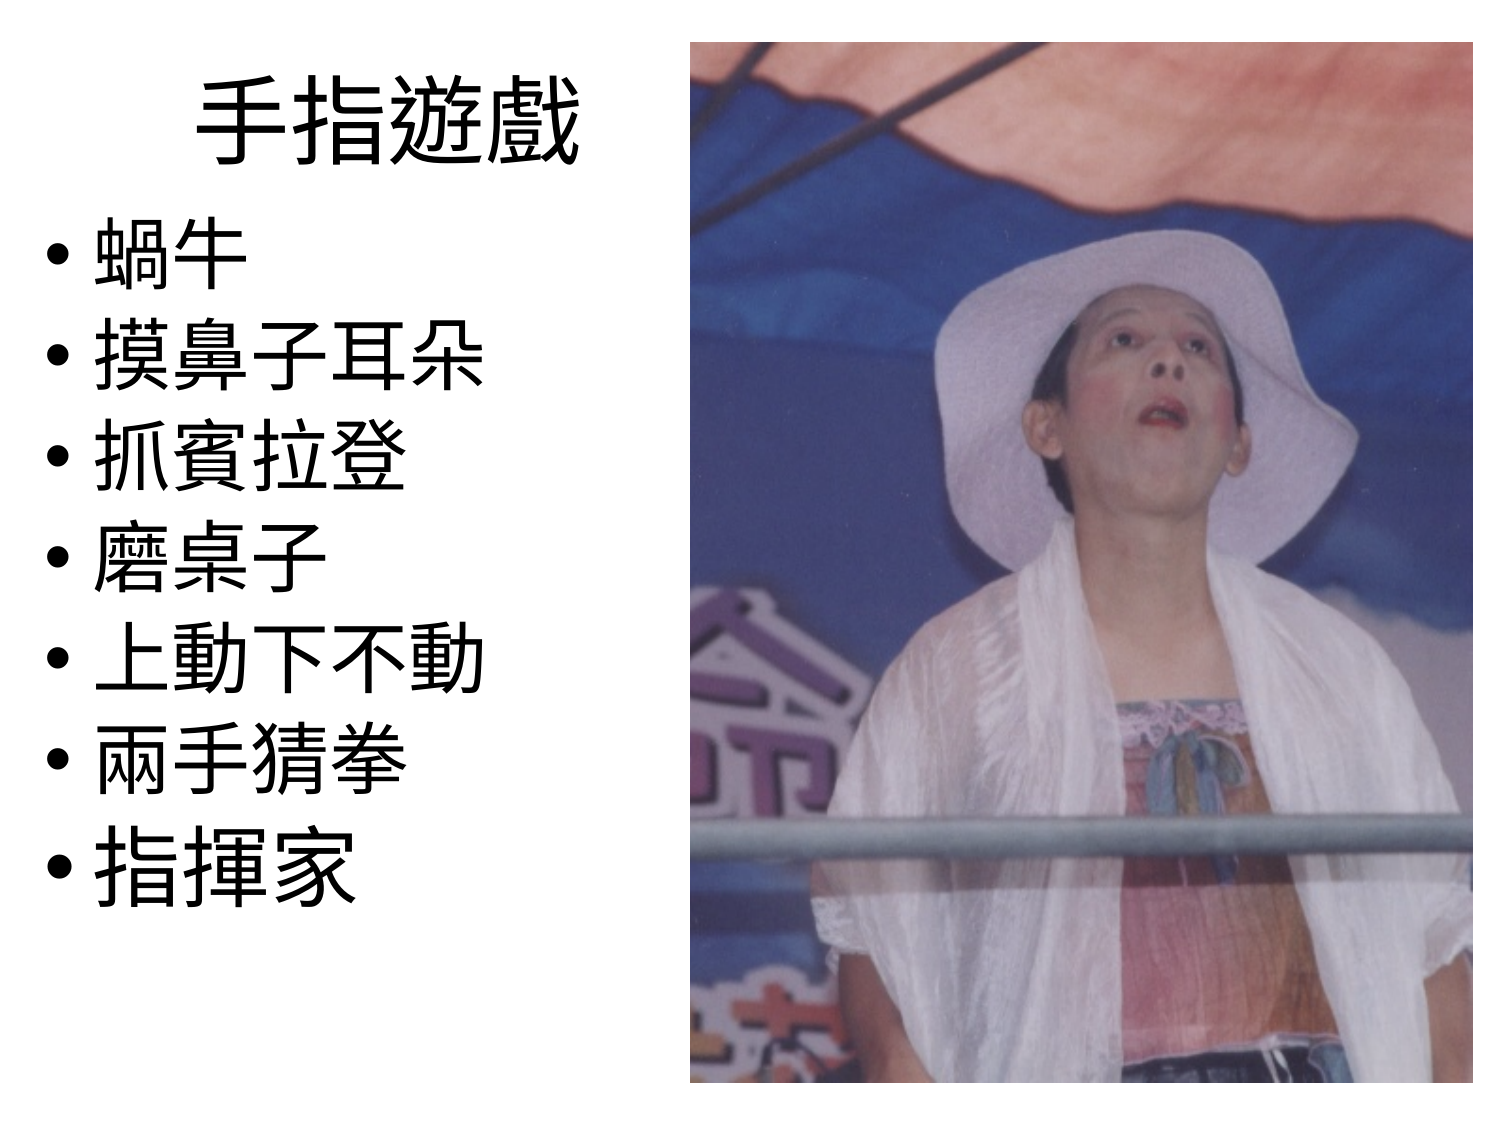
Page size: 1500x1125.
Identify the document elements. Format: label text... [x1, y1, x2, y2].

picture [690, 42, 1473, 1083]
list 蝸牛 摸鼻子耳朵 抓賓拉登 磨桌子 上動下不動 兩手猜拳 指揮家 [29, 208, 685, 934]
title 手指遊戲 [49, 52, 685, 185]
